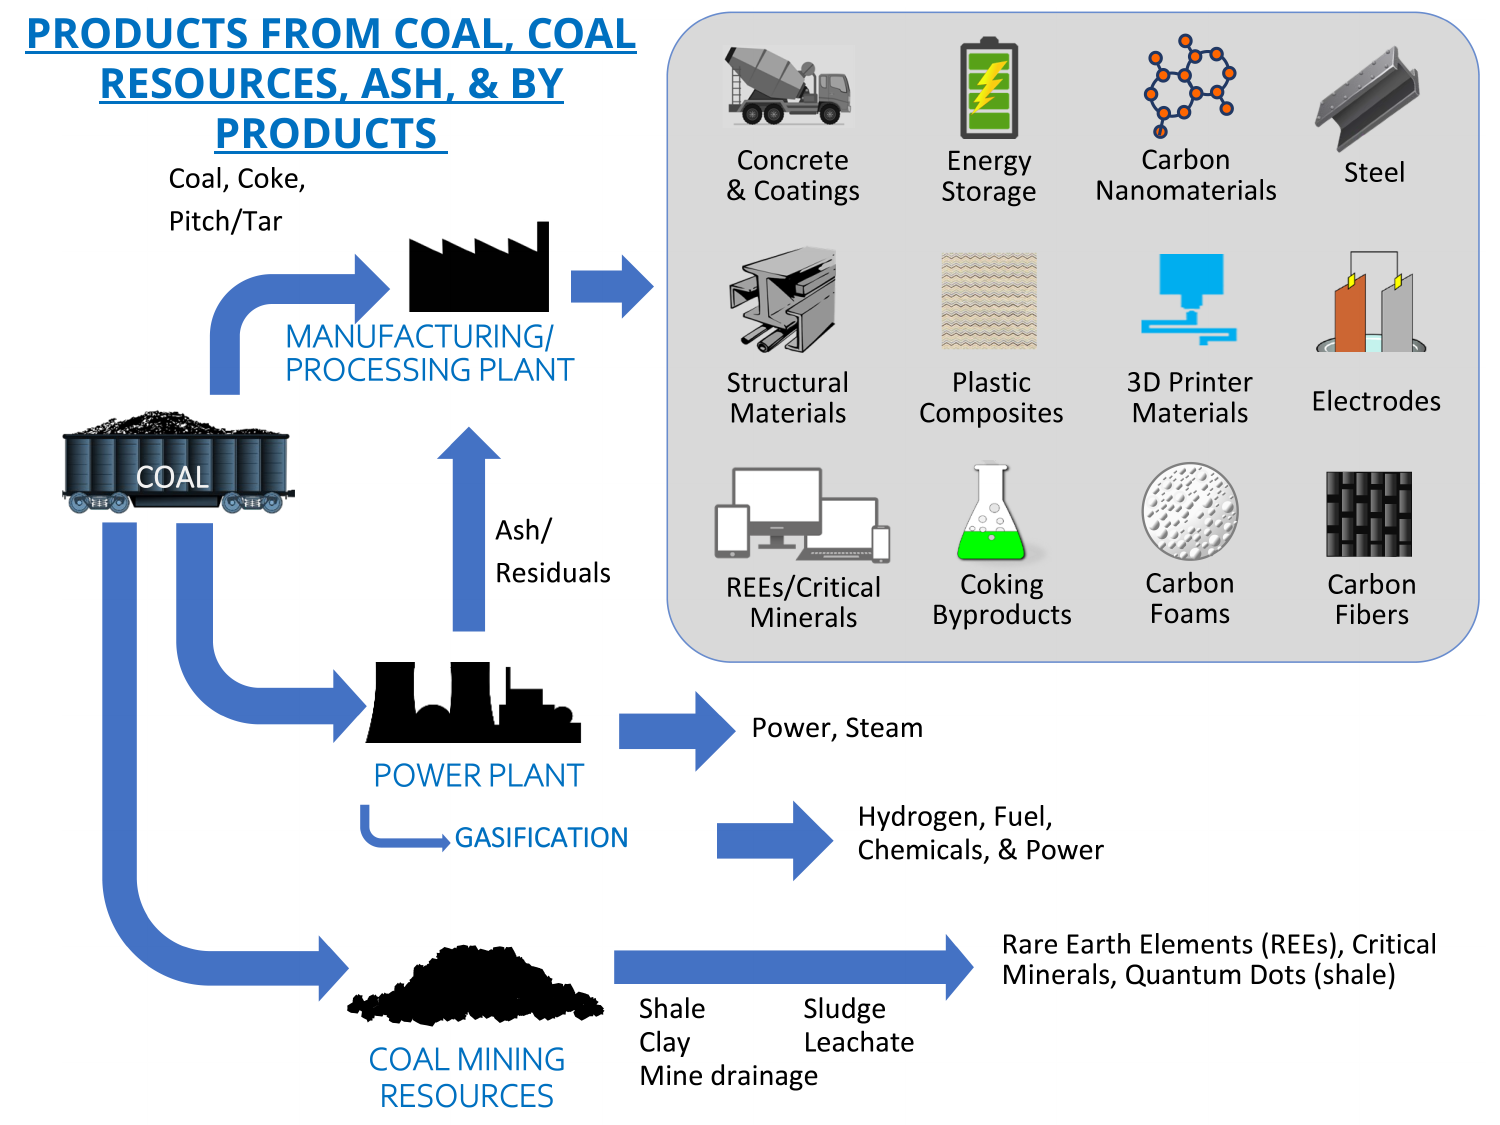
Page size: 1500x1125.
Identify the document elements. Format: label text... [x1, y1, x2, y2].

picture [62, 7, 1486, 1125]
title PRODUCTS FROM COAL, COAL RESOURCES, ASH, & BY PRODUCTS [0, 0, 663, 164]
